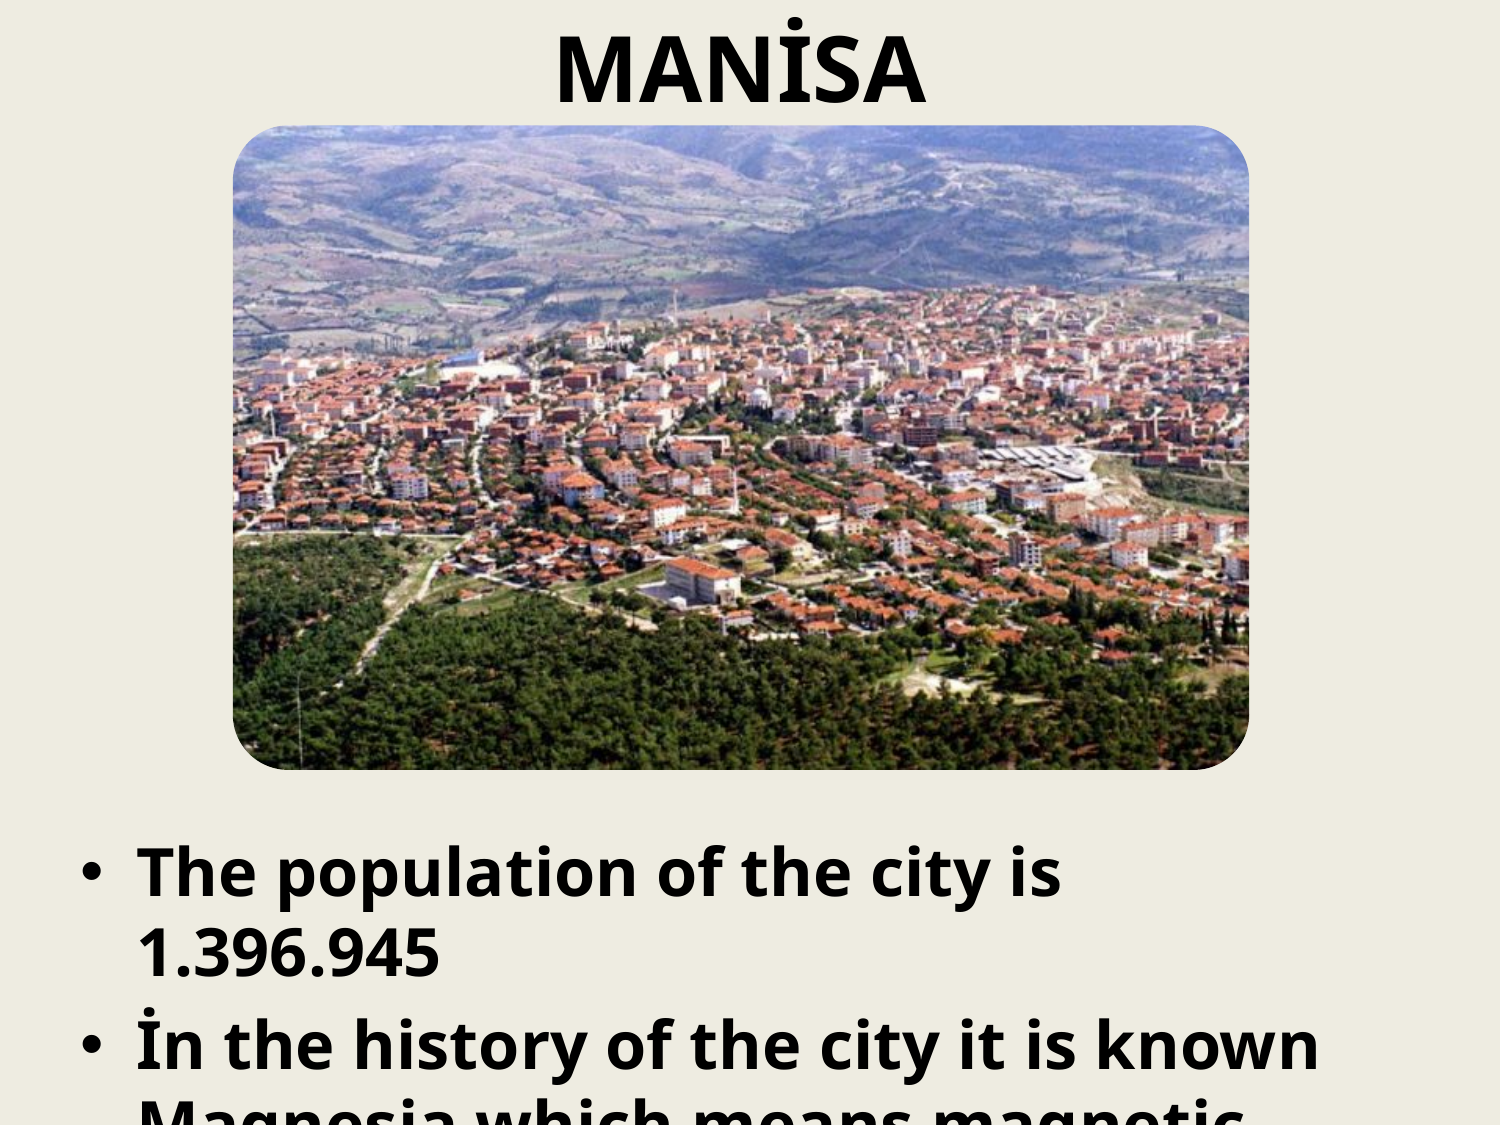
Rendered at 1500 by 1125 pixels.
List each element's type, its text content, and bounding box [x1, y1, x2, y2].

title MANİSA [64, 0, 1415, 160]
picture [232, 125, 1250, 771]
list The population of the city is 1.396.945 İn the history of the city it is known Magnesia which means magnetic.-The Mountain Spyl contains lots of magnetic mines - [64, 822, 1415, 1125]
